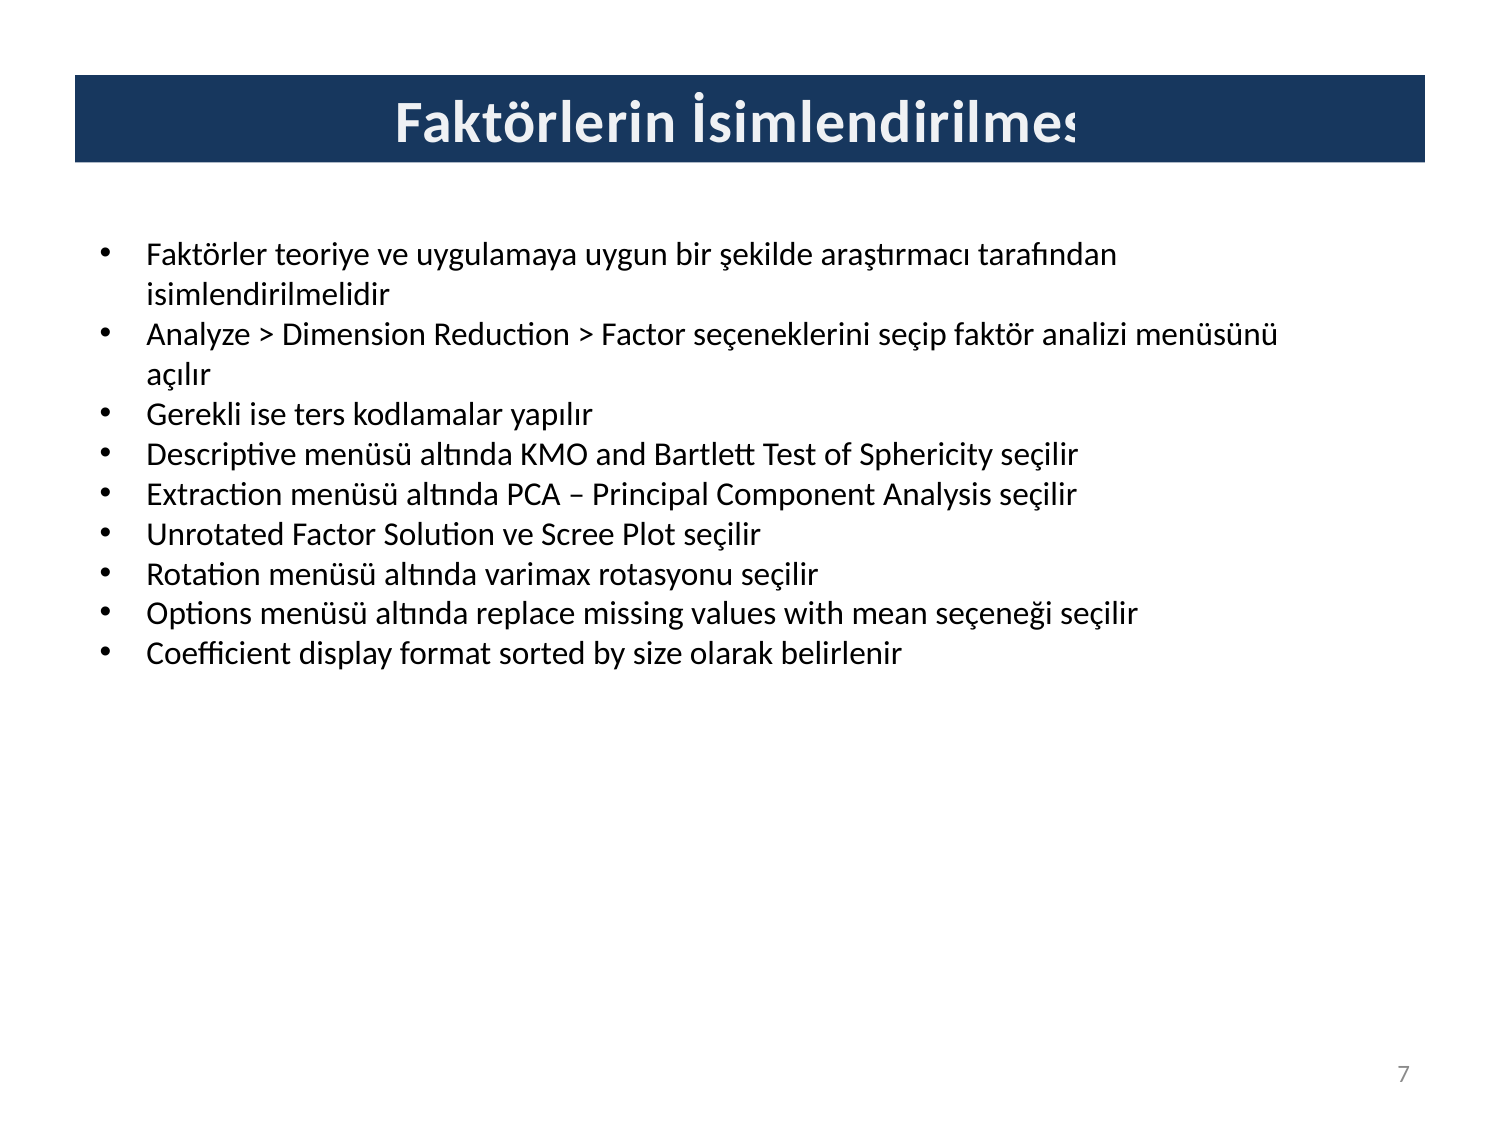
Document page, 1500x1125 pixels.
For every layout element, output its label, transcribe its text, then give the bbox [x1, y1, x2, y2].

title Faktörlerin İsimlendirilmesi [75, 75, 1425, 163]
text_box Faktörler teoriye ve uygulamaya uygun bir şekilde araştırmacı tarafından isimlendirilmelidir Analyze > Dimension Reduction > Factor seçeneklerini seçip faktör analizi menüsünü açılır Gerekli ise ters kodlamalar yapılır Descriptive menüsü altında KMO and Bartlett Test of Sphericity seçilir Extraction menüsü altında PCA – Principal Component Analysis seçilir Unrotated Factor Solution ve Scree Plot seçilir Rotation menüsü altında varimax rotasyonu seçilir Options menüsü altında replace missing values with mean seçeneği seçilir Coefficient display format sorted by size olarak belirlenir [84, 224, 1360, 719]
slide_number 7 [1074, 1042, 1425, 1103]
